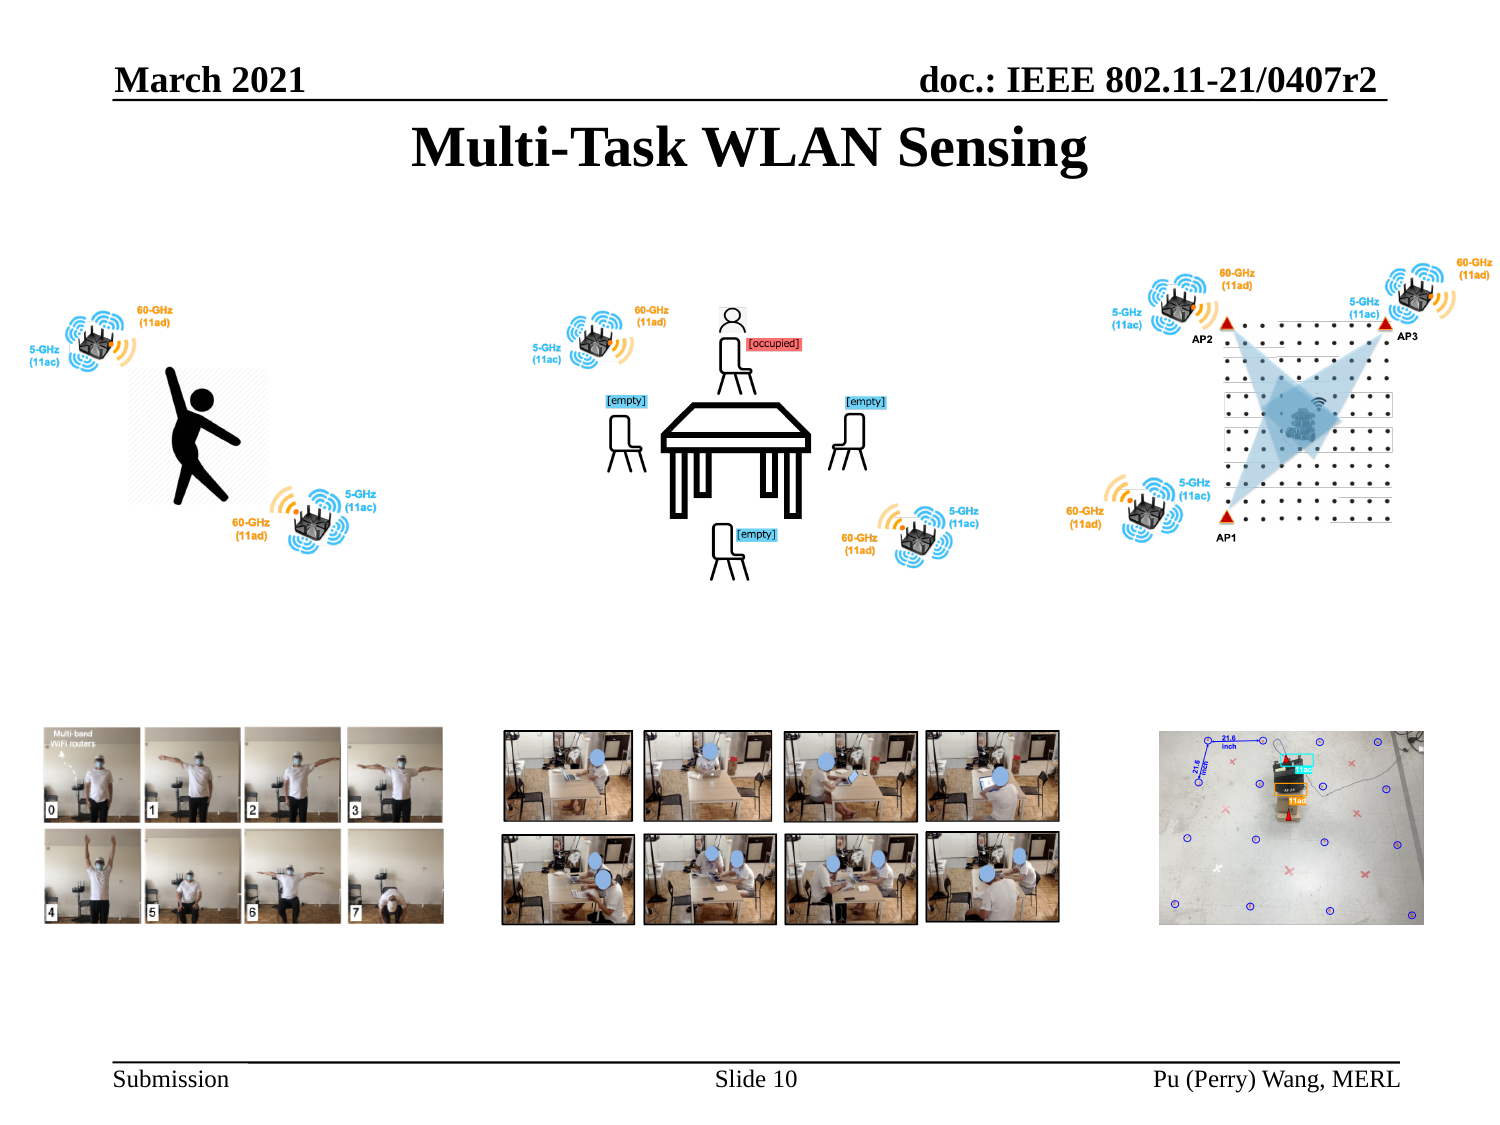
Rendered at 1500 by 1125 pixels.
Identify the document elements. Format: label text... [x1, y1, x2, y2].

picture [1043, 248, 1500, 553]
picture [1159, 731, 1424, 925]
title Multi-Task WLAN Sensing [275, 127, 1225, 159]
picture [501, 729, 1060, 926]
slide_number Slide 10 [712, 1061, 800, 1093]
footer Pu (Perry) Wang, MERL [1149, 1061, 1402, 1093]
picture [37, 721, 445, 929]
picture [0, 296, 407, 564]
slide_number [114, 54, 309, 101]
picture [505, 296, 1008, 584]
